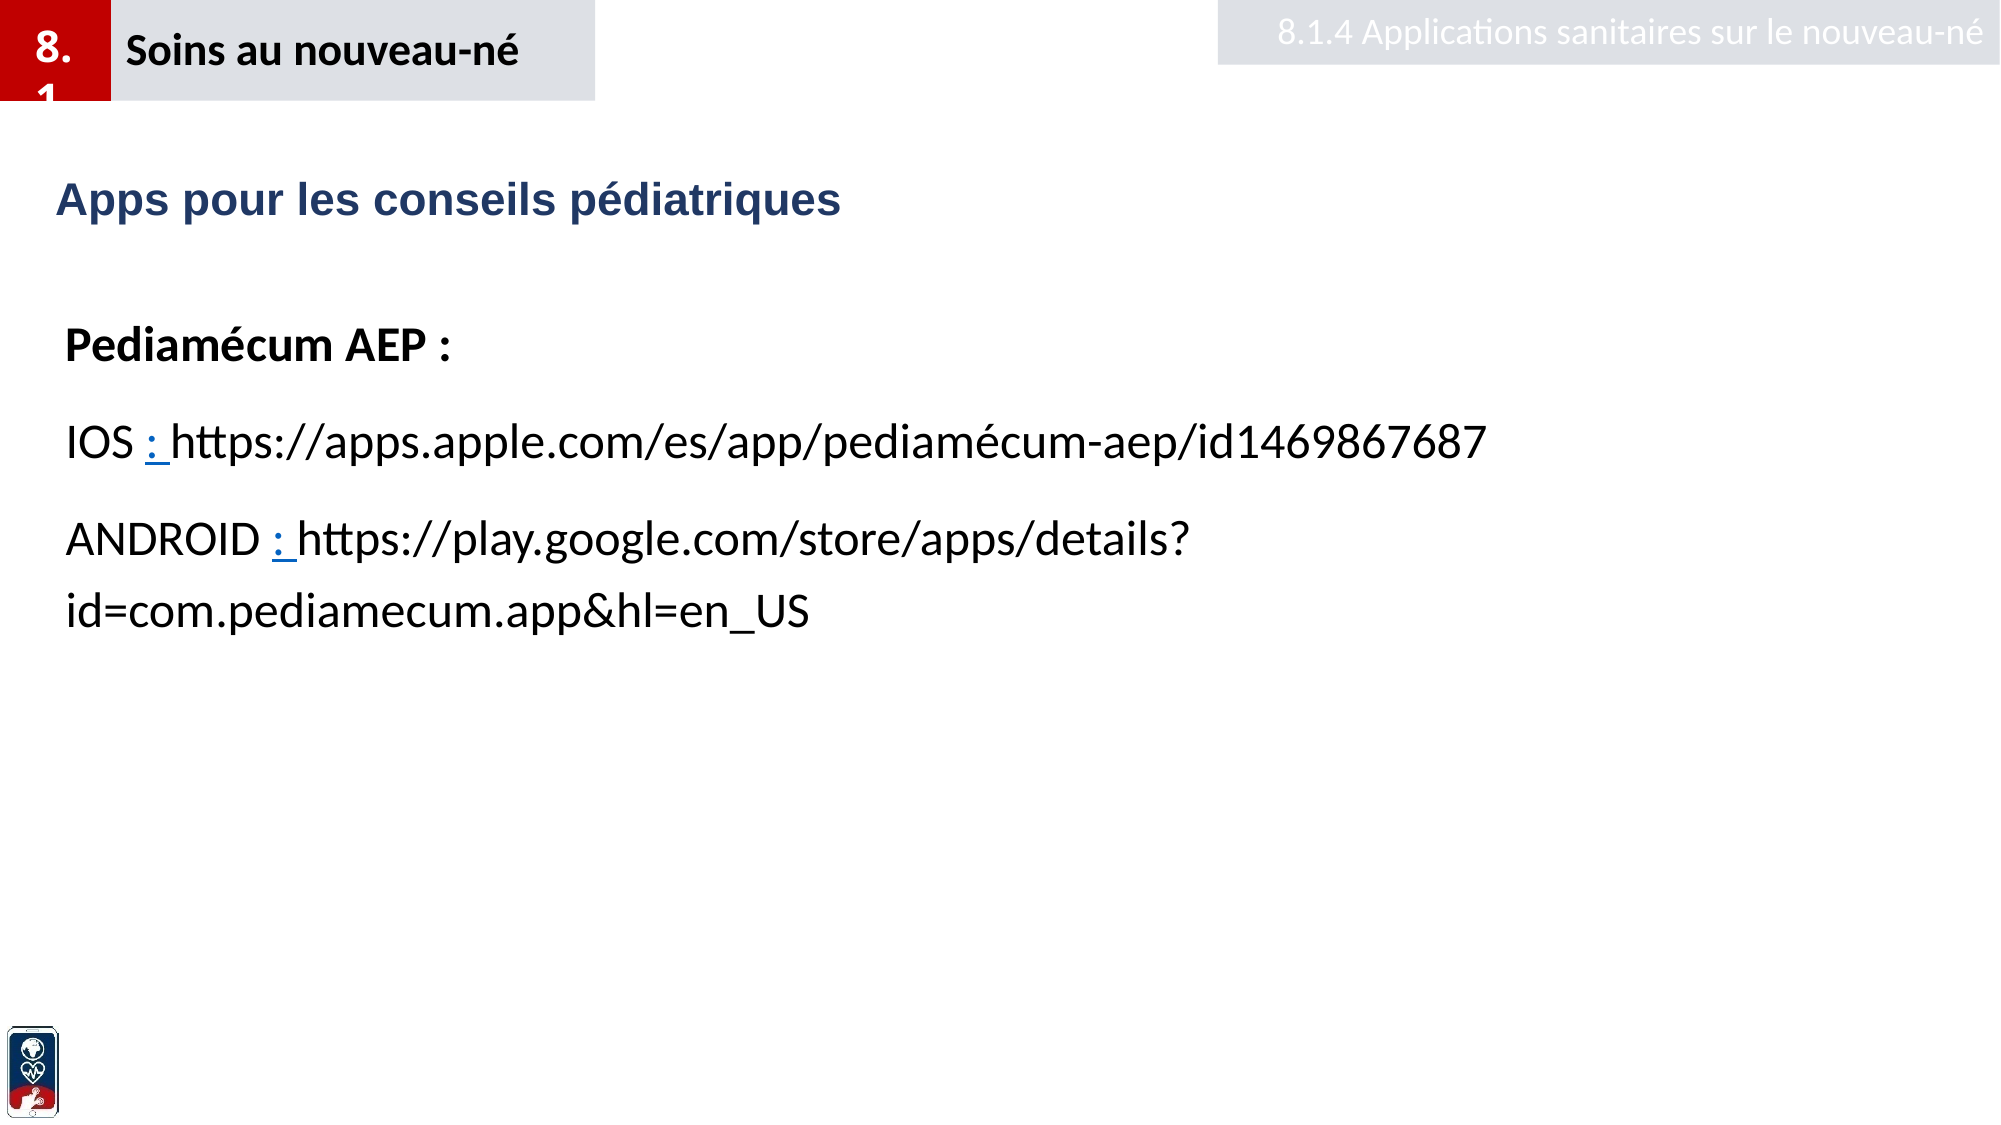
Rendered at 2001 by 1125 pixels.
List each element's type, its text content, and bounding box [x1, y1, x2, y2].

text_box 8.1.4 Applications sanitaires sur le nouveau-né [1217, 0, 2000, 65]
text_box [0, 0, 111, 101]
picture [7, 1026, 59, 1118]
list Pediamécum AEP : IOS : https://apps.apple.com/es/app/pediamécum-aep/id1469867687 ANDROID : https://play.google.com/store/apps/details?id=com.pediamecum.app&hl=en_US [50, 292, 1950, 889]
title Apps pour les conseils pédiatriques [40, 147, 1855, 248]
text_box Soins au nouveau-né [111, 0, 596, 101]
text_box 8.1 [20, 11, 111, 83]
